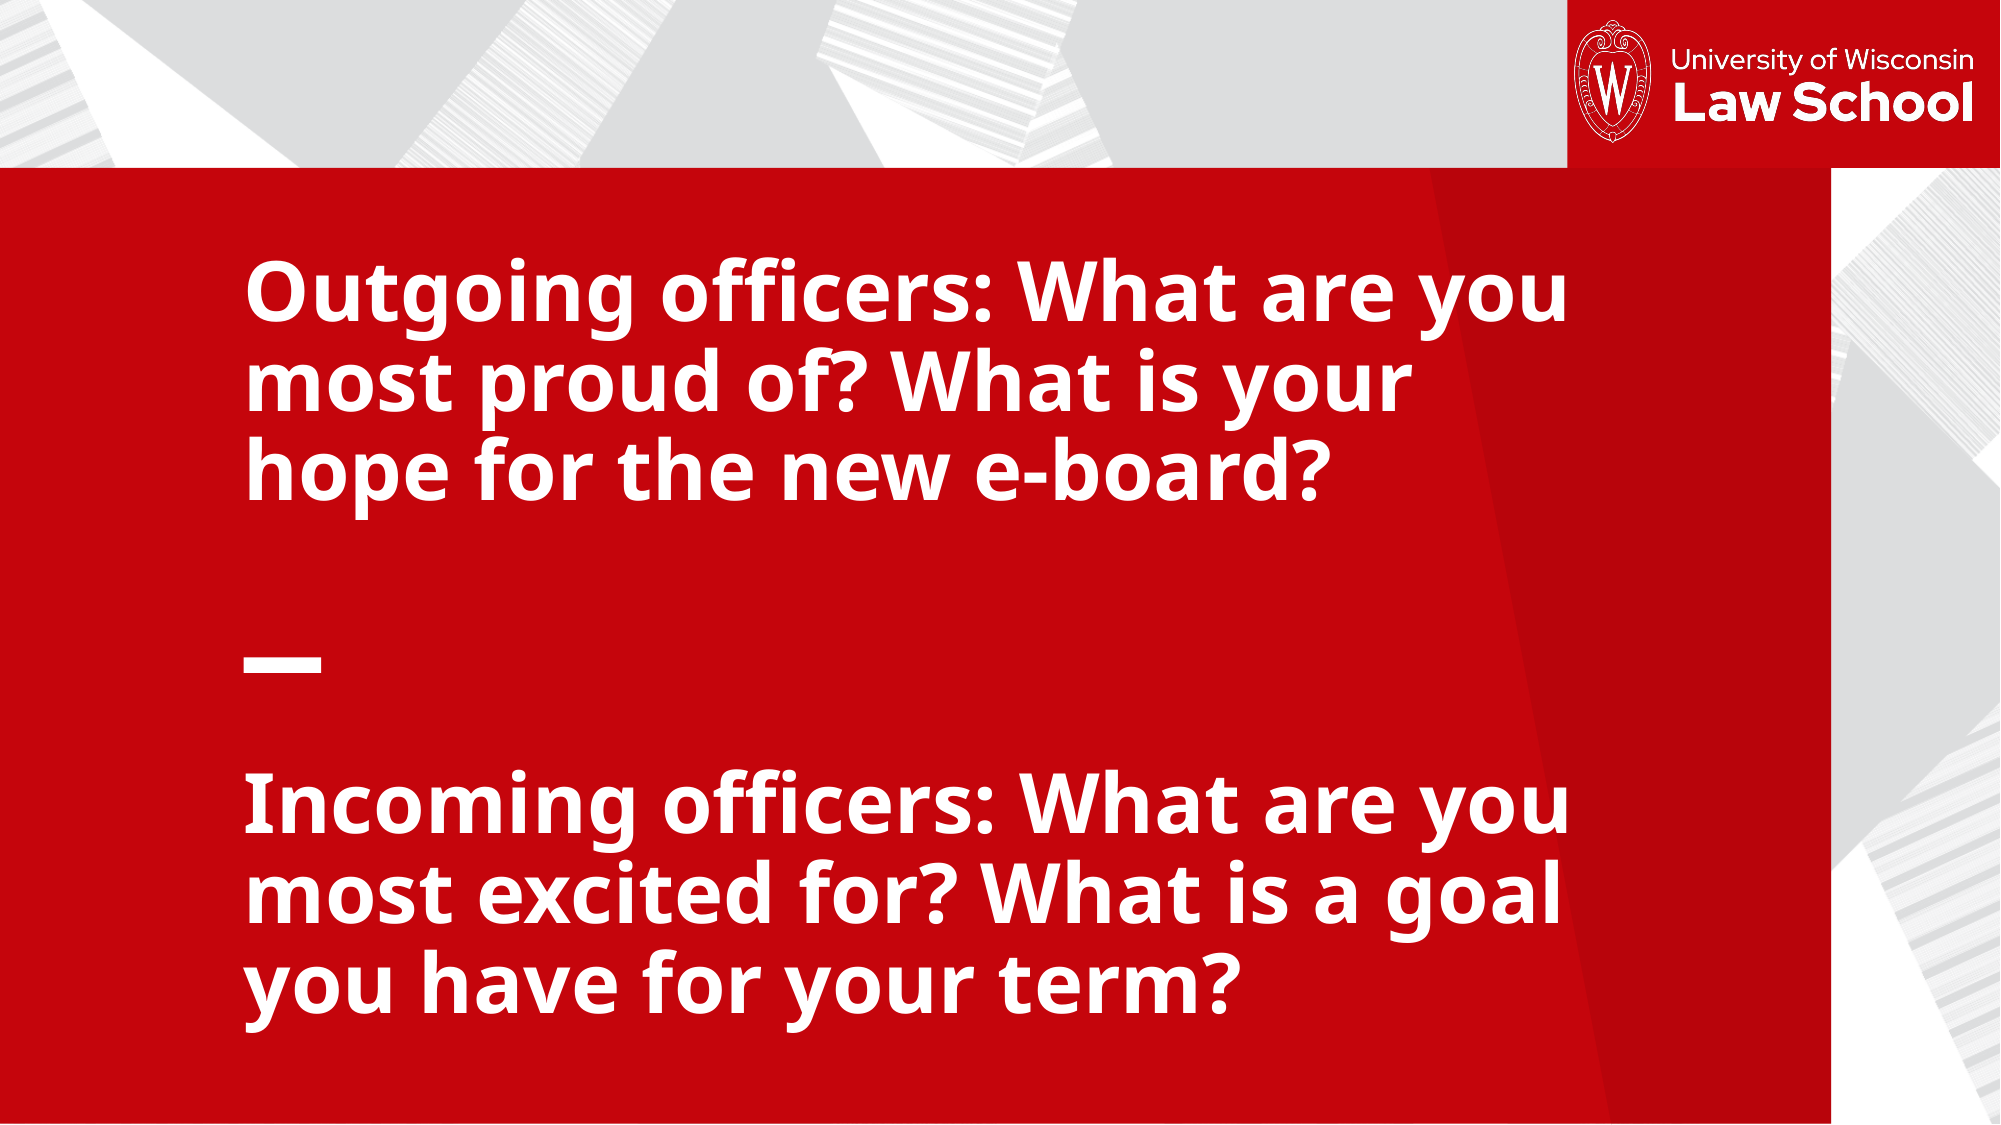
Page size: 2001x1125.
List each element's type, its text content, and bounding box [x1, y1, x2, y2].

picture [1832, 168, 2000, 1124]
list Outgoing officers: What are you most proud of? What is your hope for the new e-board? Incoming officers: What are you most excited for? What is a goal you have for your term? [243, 249, 1602, 1032]
picture [1574, 20, 1989, 166]
picture [0, 0, 1567, 167]
